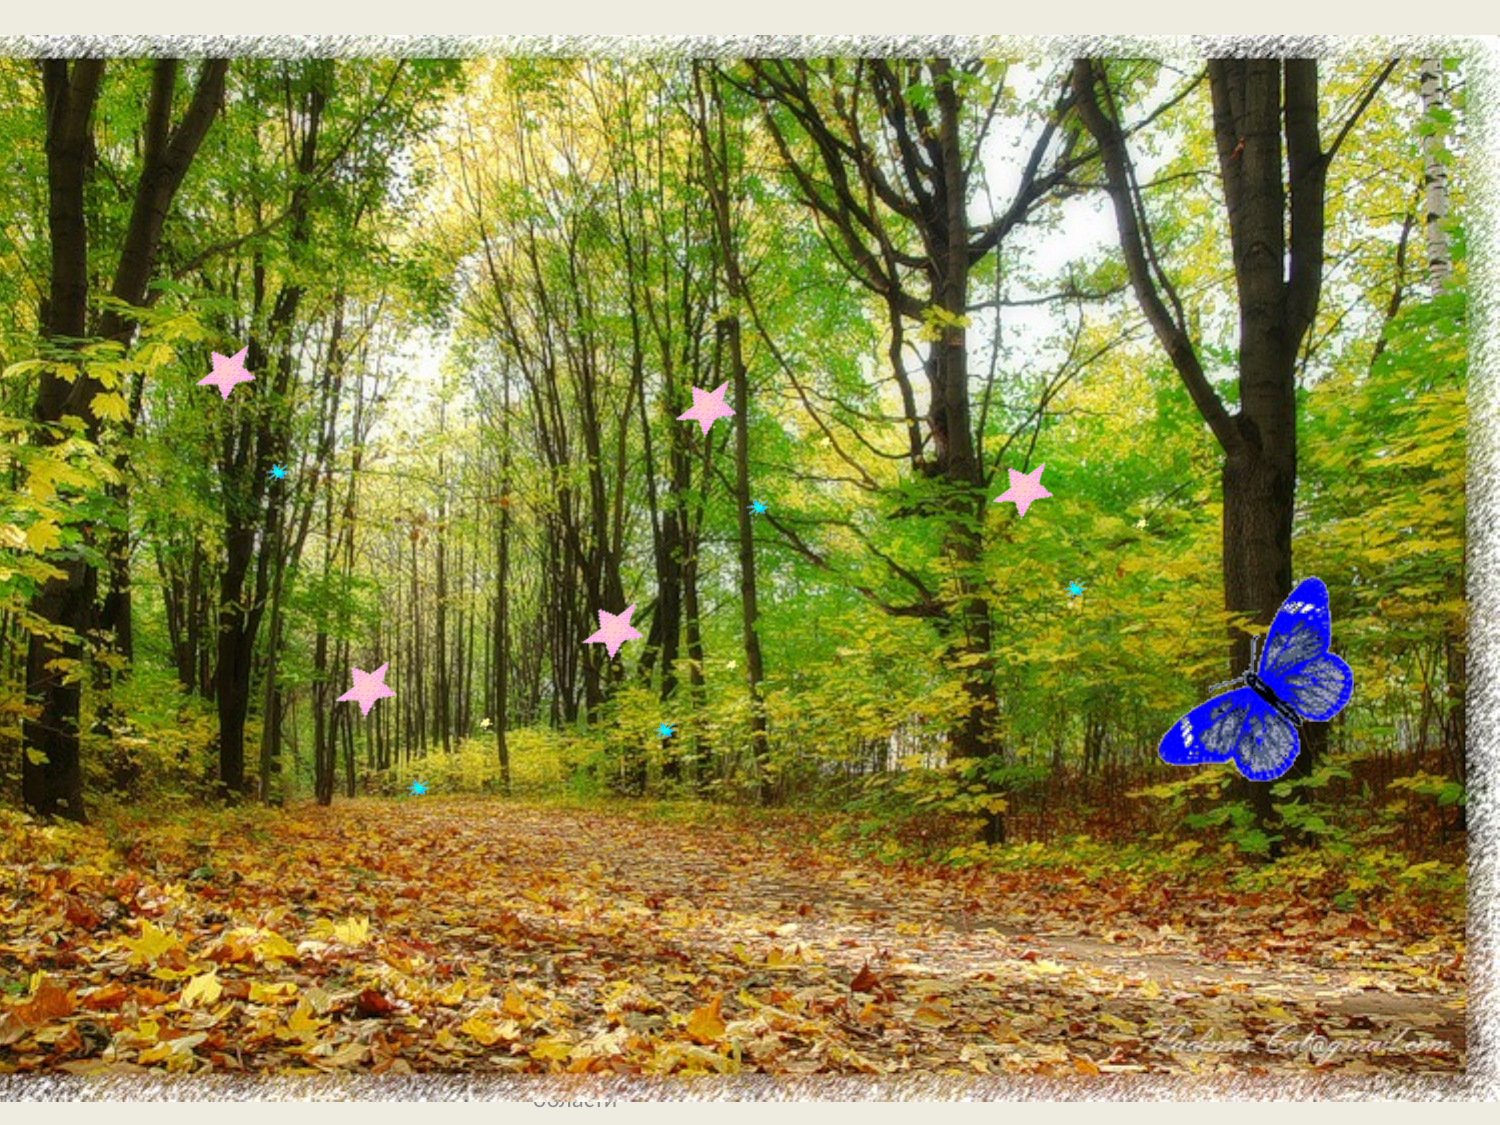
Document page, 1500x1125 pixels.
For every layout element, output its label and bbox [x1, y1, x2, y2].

picture [182, 313, 390, 486]
picture [663, 349, 870, 521]
picture [979, 431, 1370, 797]
picture [569, 571, 776, 744]
picture [323, 630, 530, 802]
list [0, 34, 1500, 1102]
